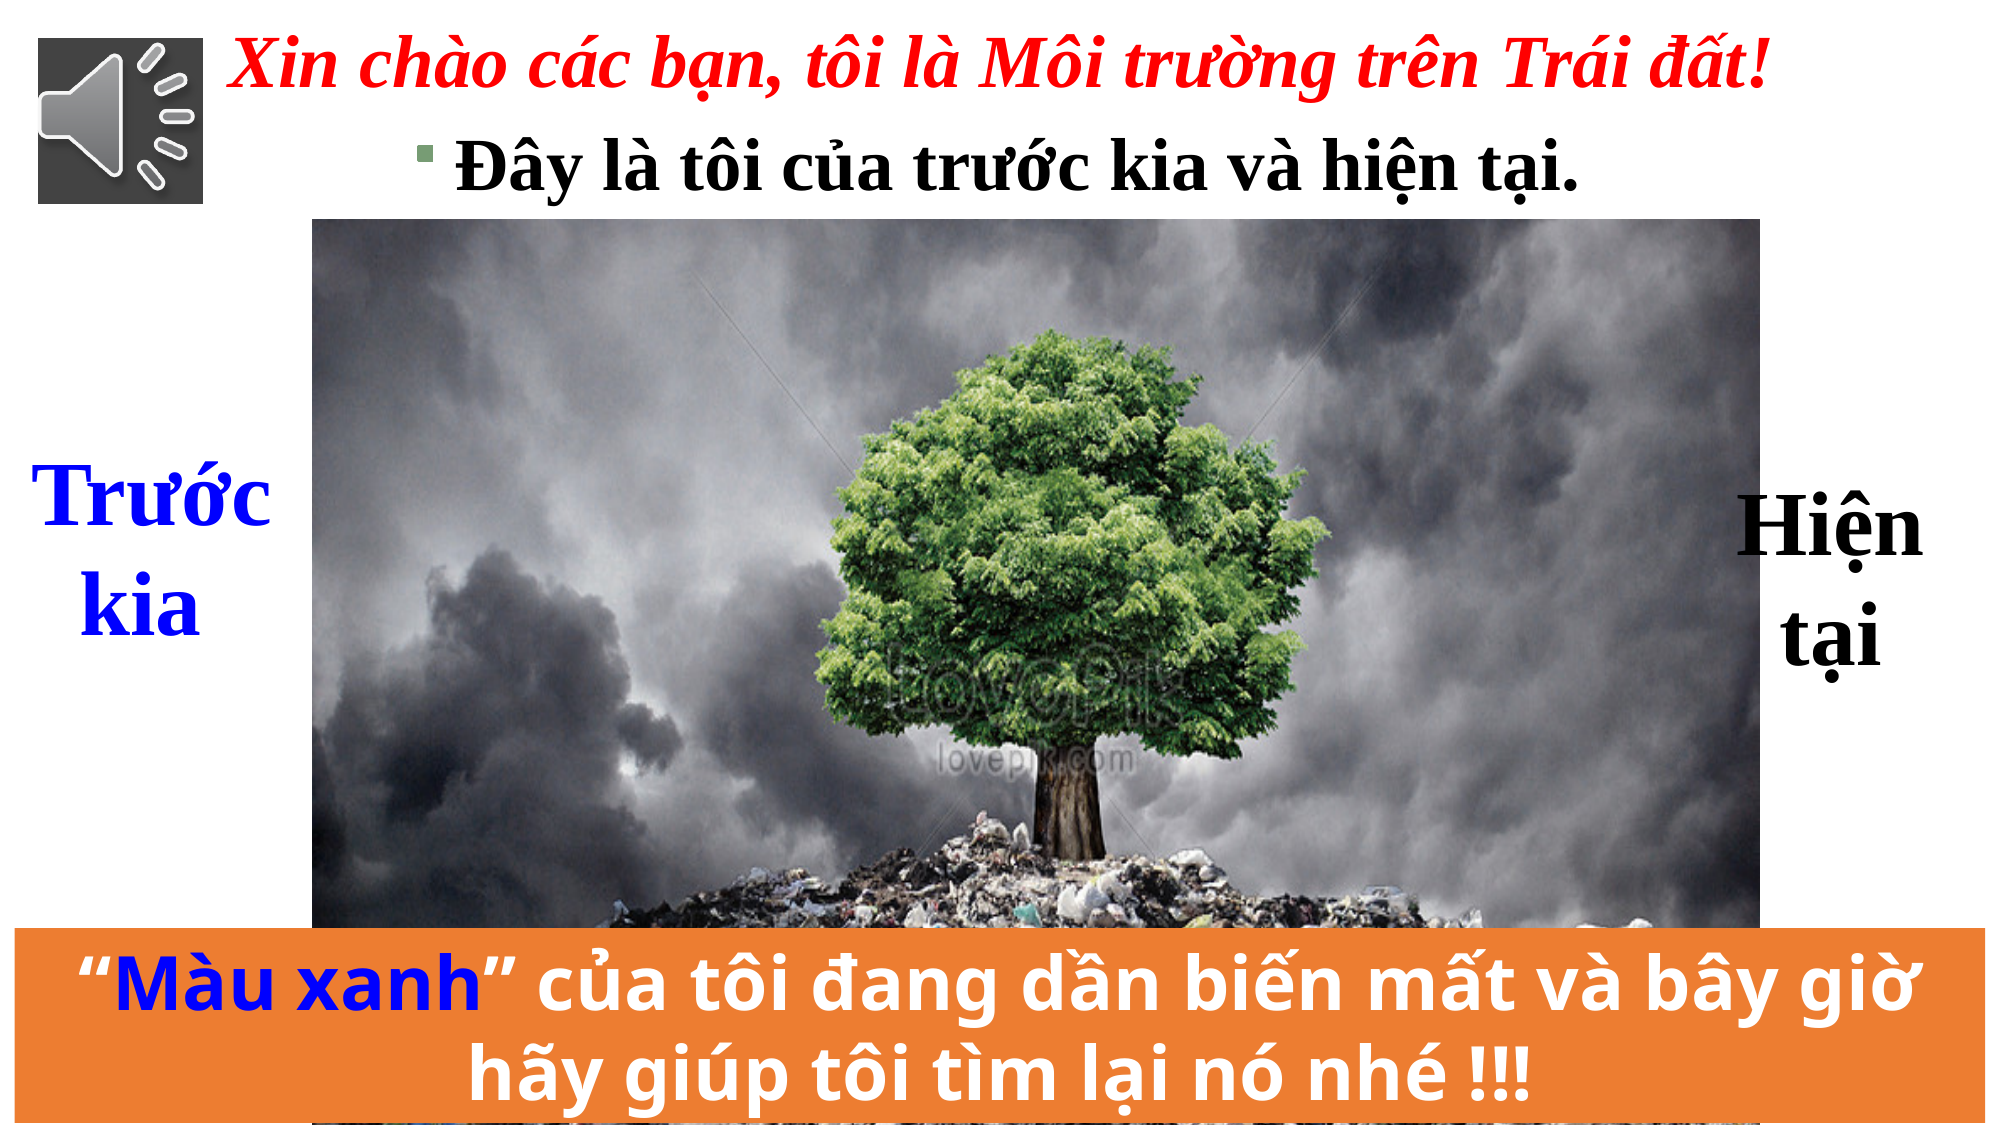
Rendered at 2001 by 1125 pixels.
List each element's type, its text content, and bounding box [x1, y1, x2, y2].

text_box “Màu xanh” của tôi đang dần biến mất và bây giờ hãy giúp tôi tìm lại nó nhé !!! [14, 928, 312, 1123]
picture [36, 37, 205, 205]
picture [312, 219, 1760, 1125]
text_box “Màu xanh” của tôi đang dần biến mất và bây giờ hãy giúp tôi tìm lại nó nhé !!! [1760, 928, 1986, 1123]
text_box Hiện tại [1760, 456, 1968, 692]
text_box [171, 4, 1831, 161]
text_box Đây là tôi của trước kia và hiện tại. [433, 161, 1602, 212]
text_box Trước kia [0, 425, 312, 661]
